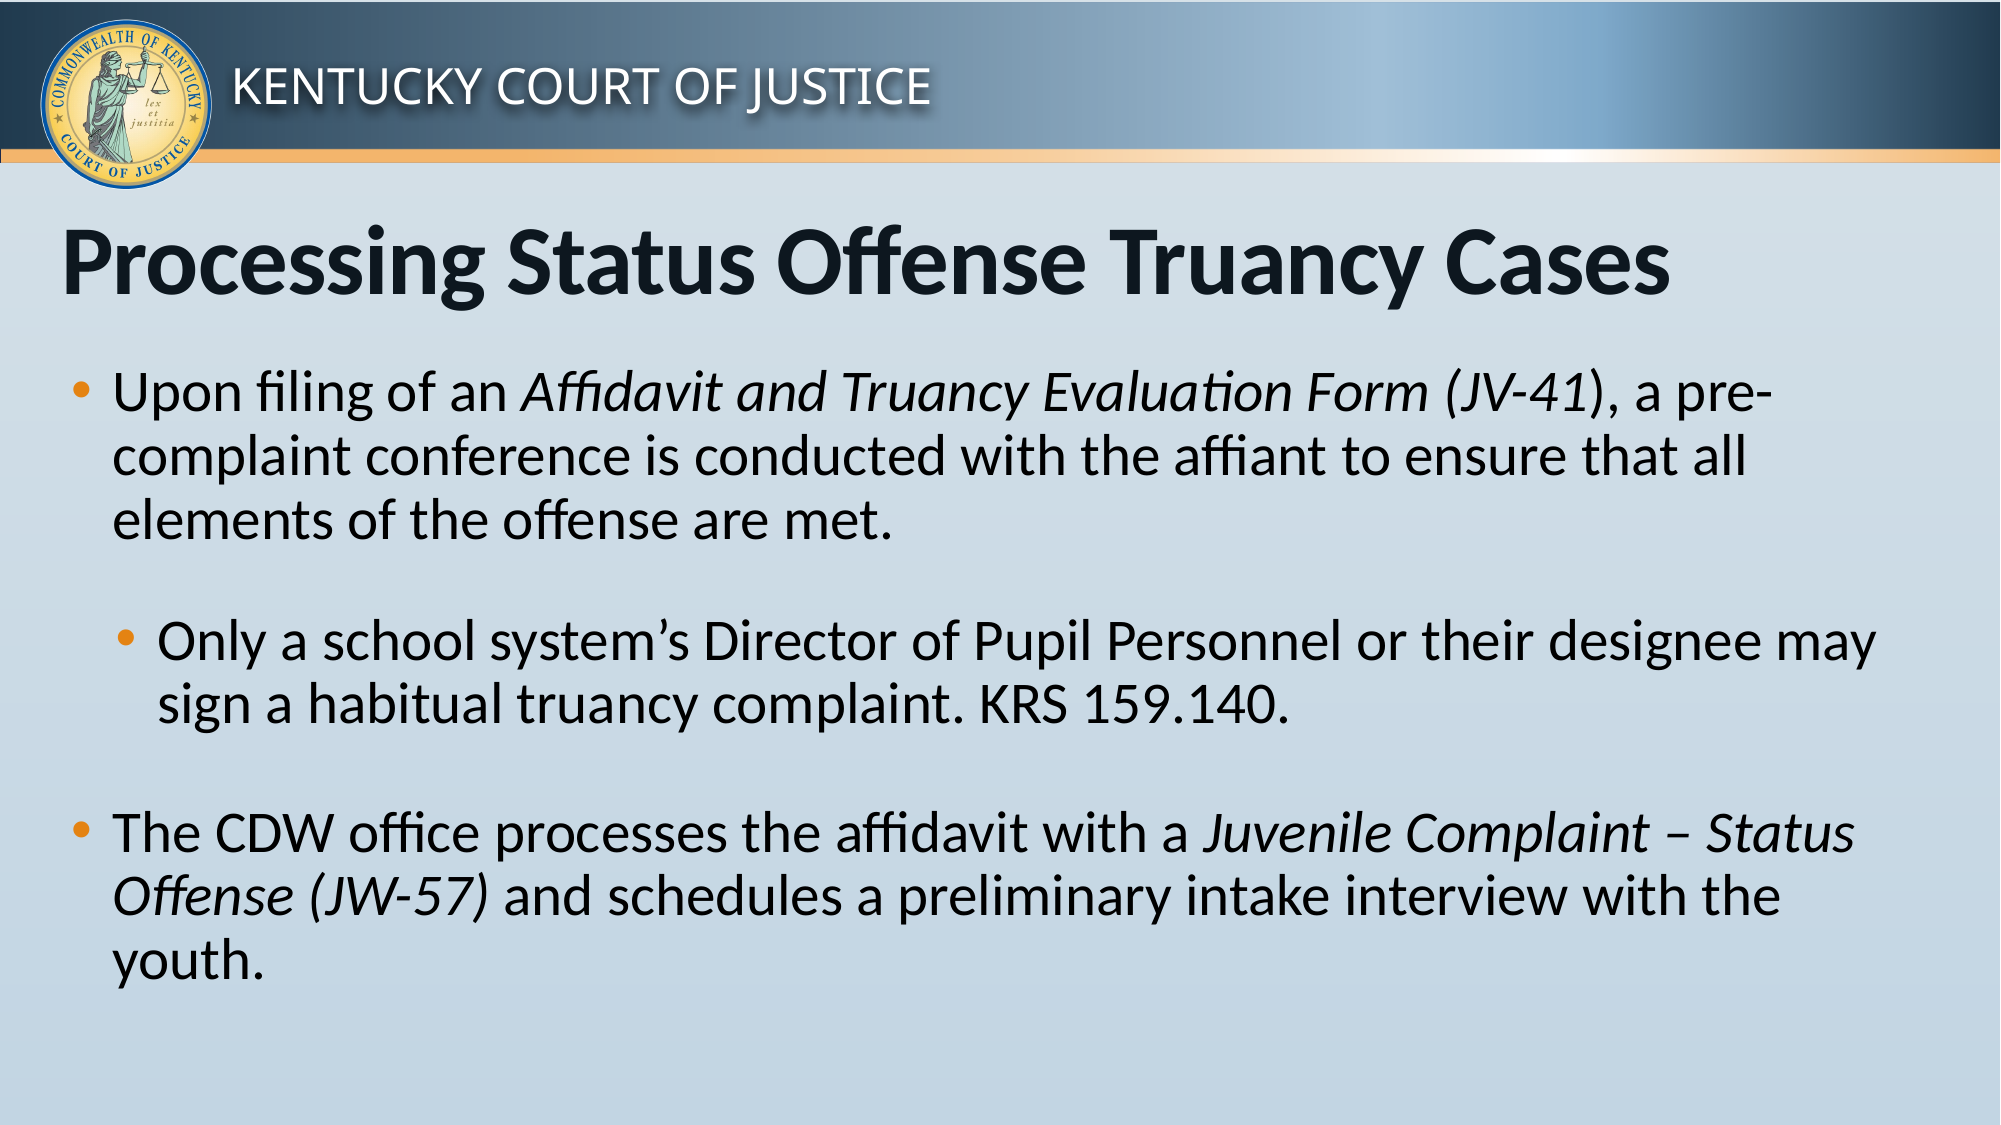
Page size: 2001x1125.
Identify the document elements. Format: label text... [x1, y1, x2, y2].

title Processing Status Offense Truancy Cases [46, 204, 1697, 322]
picture [1, 3, 2000, 190]
list Upon filing of an Affidavit and Truancy Evaluation Form (JV-41), a pre-complaint conference is conducted with the affiant to ensure that all elements of the offense are met. Only a school system’s Director of Pupil Personnel or their designee may sign a habitual truancy complaint. KRS 159.140. The CDW office processes the affidavit with a Juvenile Complaint – Status Offense (JW-57) and schedules a preliminary intake interview with the youth. [70, 353, 1929, 1005]
